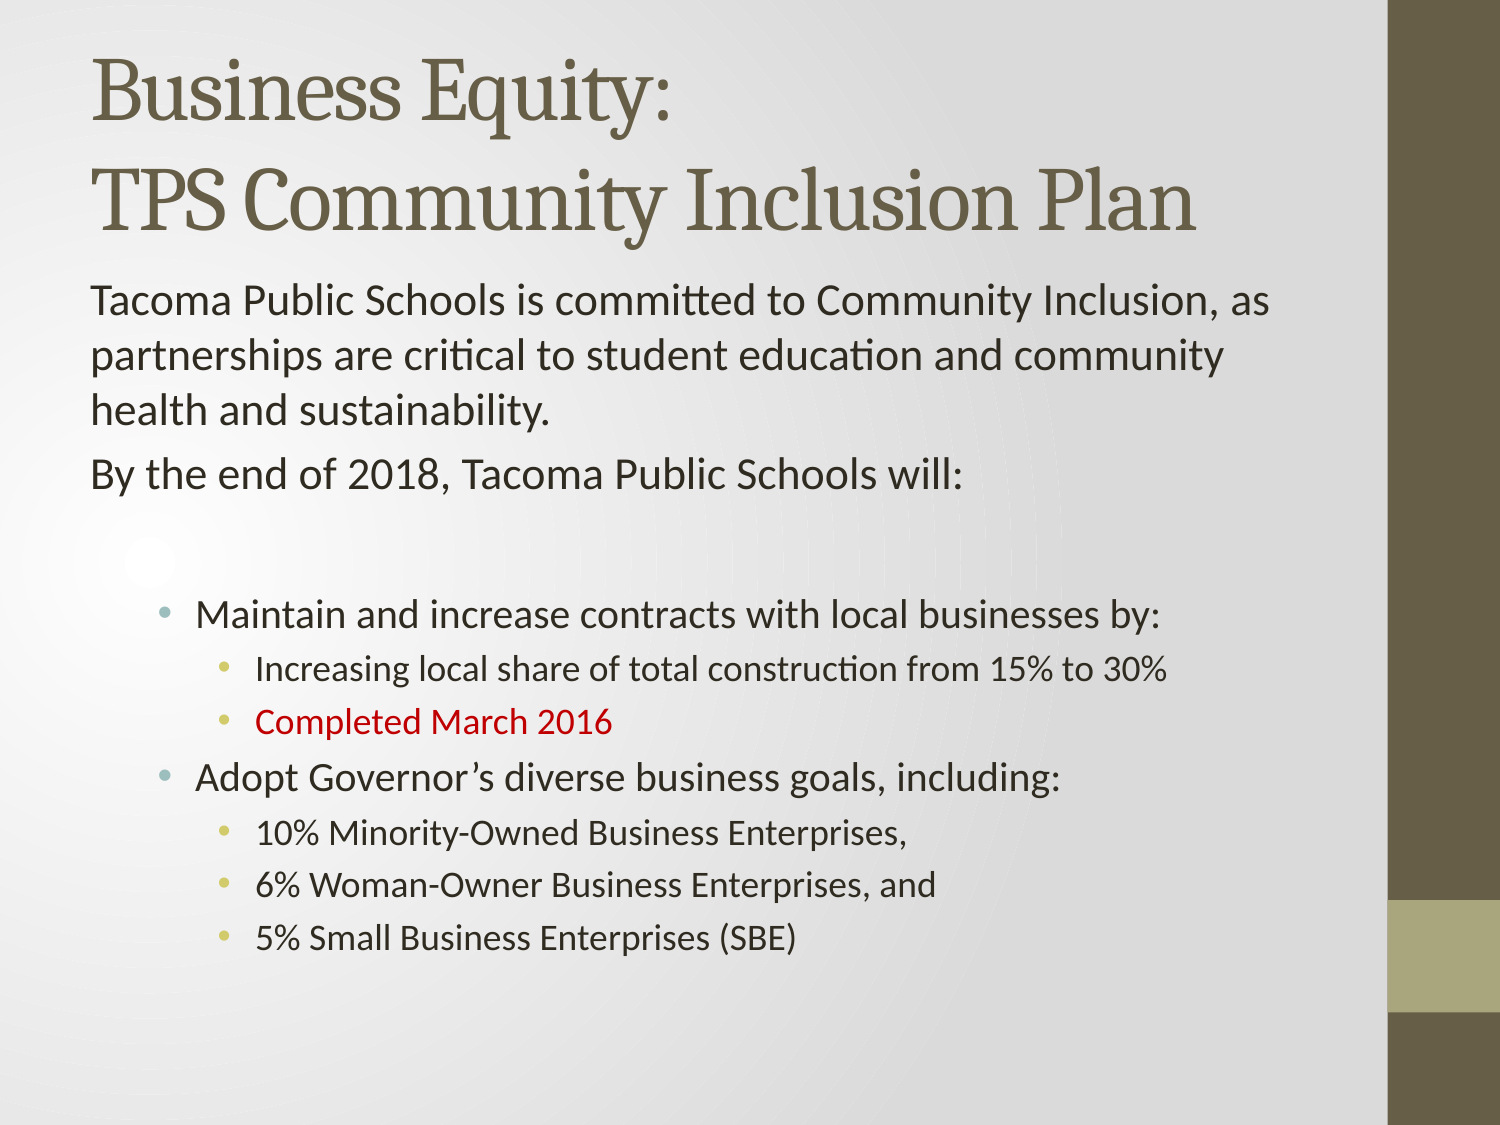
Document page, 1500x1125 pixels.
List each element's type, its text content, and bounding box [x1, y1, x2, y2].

title Business Equity: TPS Community Inclusion Plan [75, 45, 1325, 233]
list Tacoma Public Schools is committed to Community Inclusion, as partnerships are critical to student education and community health and sustainability. By the end of 2018, Tacoma Public Schools will: Maintain and increase contracts with local businesses by: Increasing local share of total construction from 15% to 30% Completed March 2016 Adopt Governor’s diverse business goals, including: 10% Minority-Owned Business Enterprises, 6% Woman-Owner Business Enterprises, and 5% Small Business Enterprises (SBE) [75, 262, 1325, 1050]
